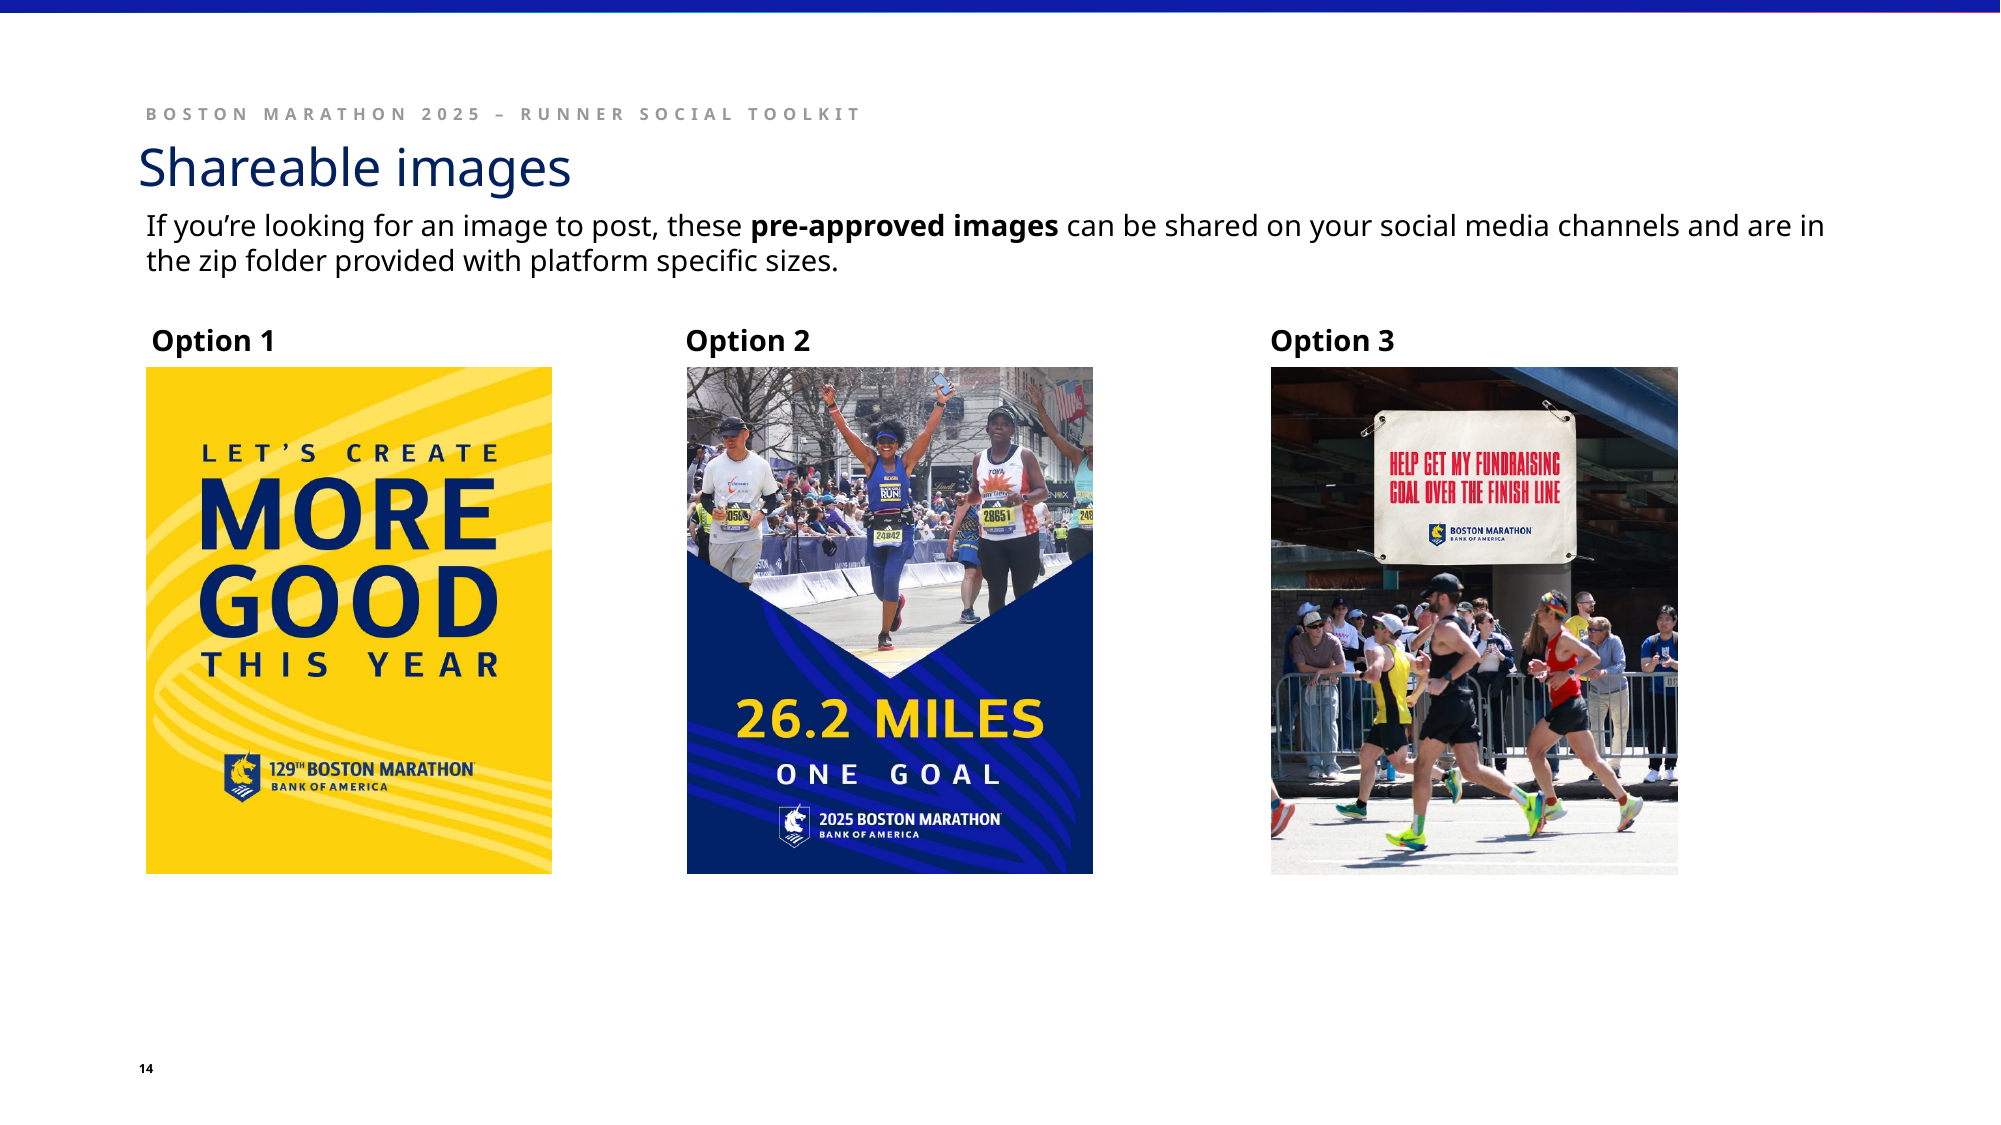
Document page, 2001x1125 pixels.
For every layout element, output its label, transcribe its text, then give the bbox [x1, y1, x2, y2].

picture [146, 366, 552, 874]
picture [686, 366, 1093, 874]
text_box Option 1 [136, 314, 472, 365]
text_box Option 2 [670, 314, 1057, 365]
picture [1271, 366, 1678, 875]
text_box Option 3 [1255, 314, 1642, 365]
text_box Shareable images [138, 127, 1863, 199]
slide_number 14 [129, 1053, 162, 1085]
text_box If you’re looking for an image to post, these pre-approved images can be shared on your social media channels and are in the zip folder provided with platform specific sizes. [138, 199, 1863, 285]
